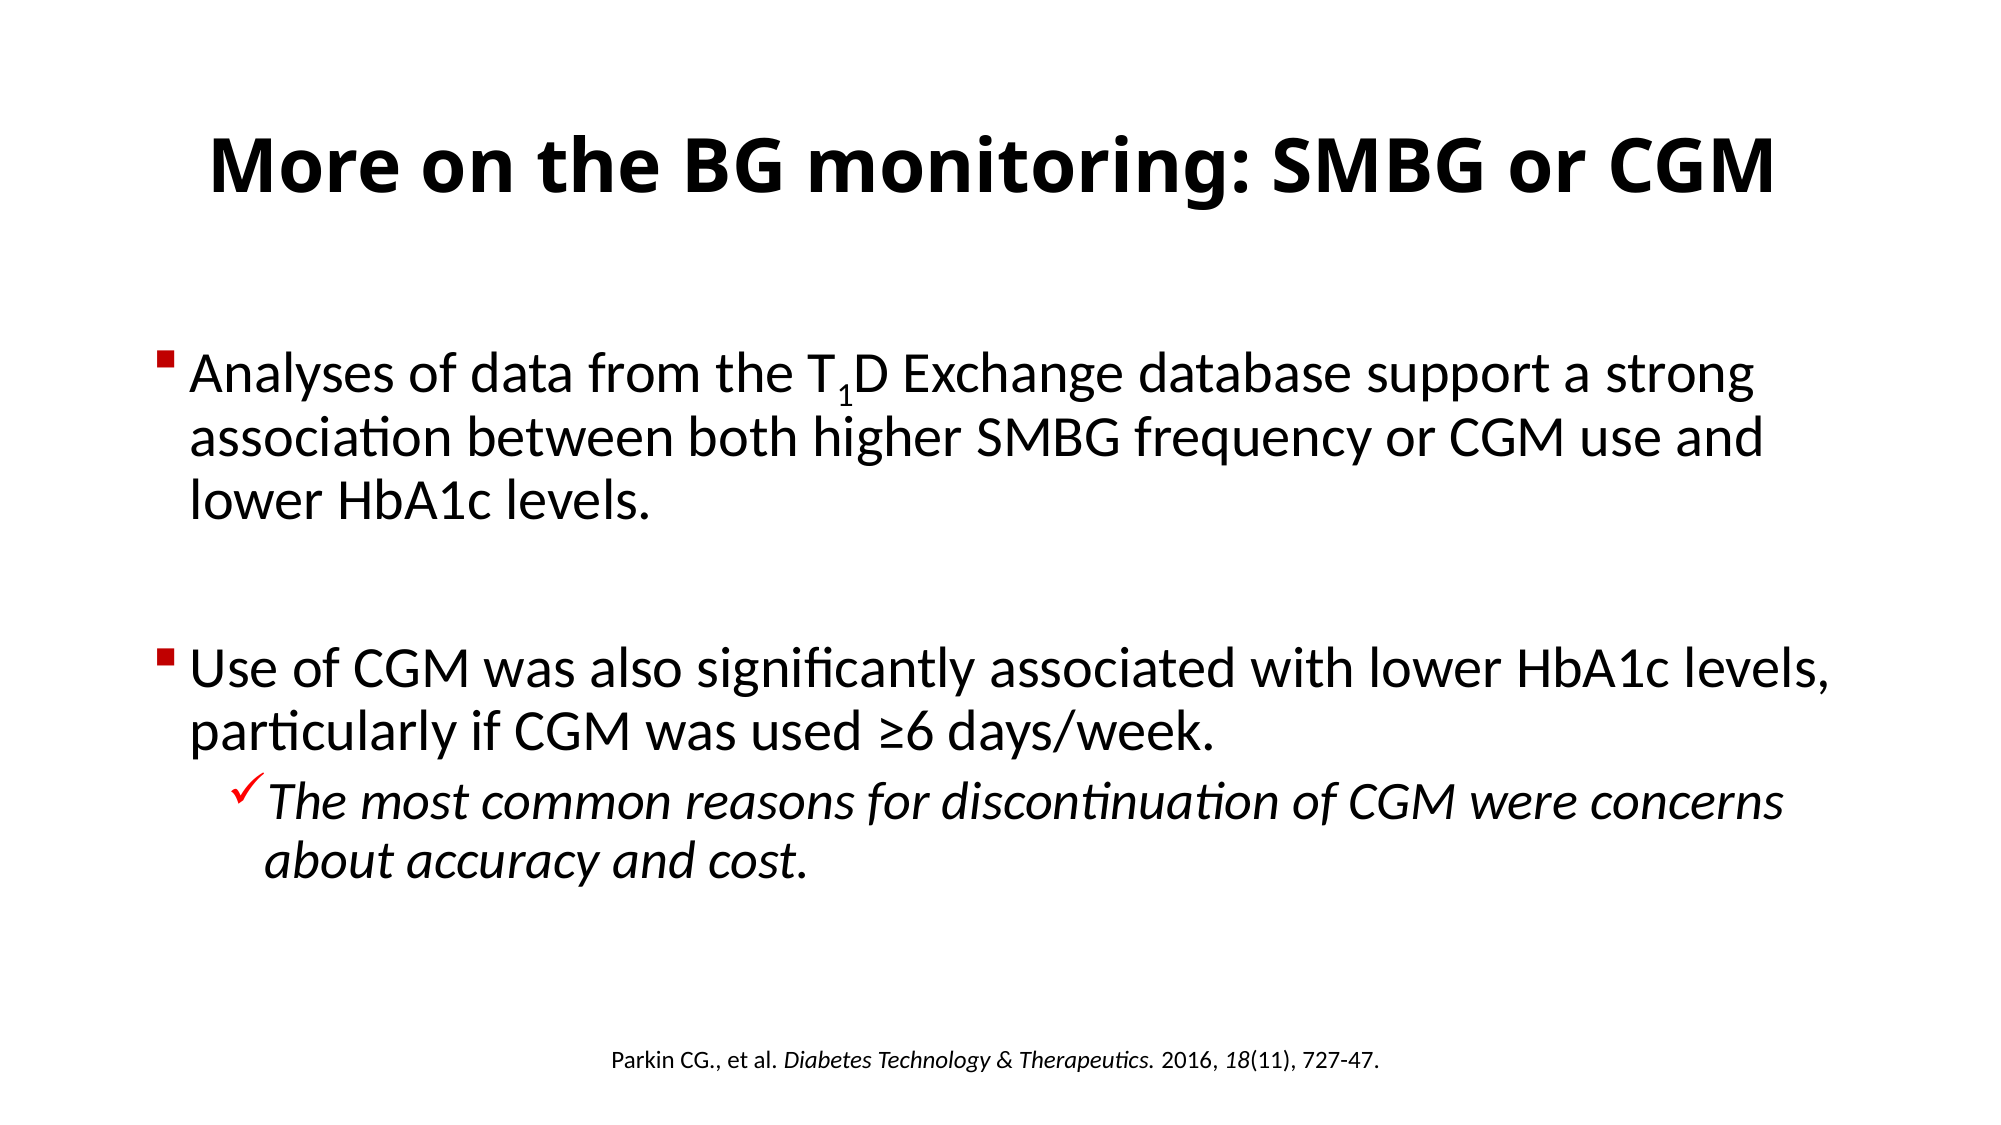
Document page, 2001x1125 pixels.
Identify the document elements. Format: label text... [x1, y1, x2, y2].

list Analyses of data from the T1D Exchange database support a strong association between both higher SMBG frequency or CGM use and lower HbA1c levels. Use of CGM was also significantly associated with lower HbA1c levels, particularly if CGM was used ≥6 days/week. The most common reasons for discontinuation of CGM were concerns about accuracy and cost. [137, 327, 1863, 1042]
text_box Parkin CG., et al. Diabetes Technology & Therapeutics. 2016, 18(11), 727-47. [141, 1036, 1850, 1082]
title More on the BG monitoring: SMBG or CGM [126, 59, 1862, 278]
